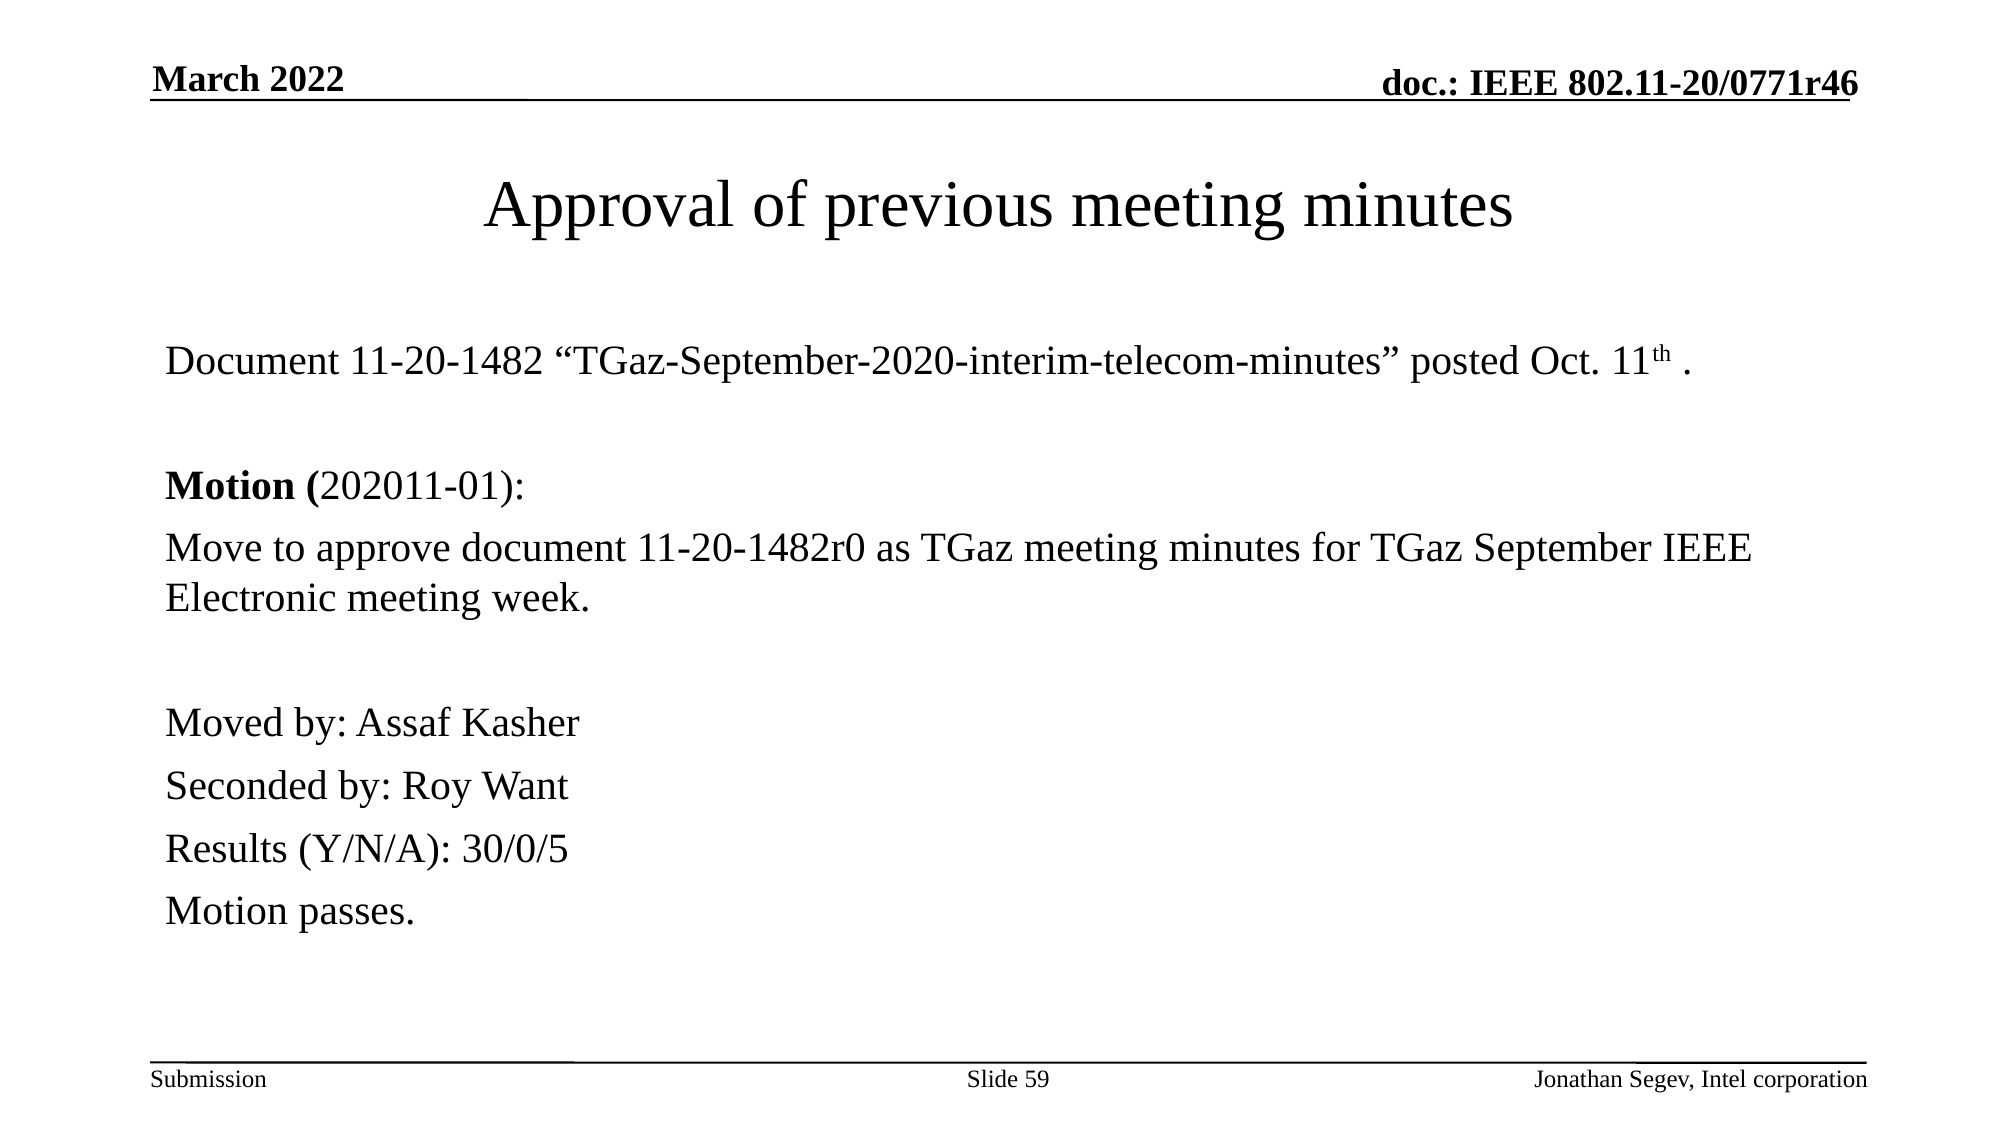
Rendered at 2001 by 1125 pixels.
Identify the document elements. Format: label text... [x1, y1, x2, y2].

list Document 11-20-1482 “TGaz-September-2020-interim-telecom-minutes” posted Oct. 11th . Motion (202011-01): Move to approve document 11-20-1482r0 as TGaz meeting minutes for TGaz September IEEE Electronic meeting week. Moved by: Assaf Kasher Seconded by: Roy Want Results (Y/N/A): 30/0/5 Motion passes. [149, 324, 1850, 1000]
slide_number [152, 54, 563, 100]
title Approval of previous meeting minutes [149, 112, 1850, 288]
footer Jonathan Segev, Intel corporation [1171, 1061, 1869, 1093]
slide_number Slide 59 [950, 1061, 1067, 1123]
